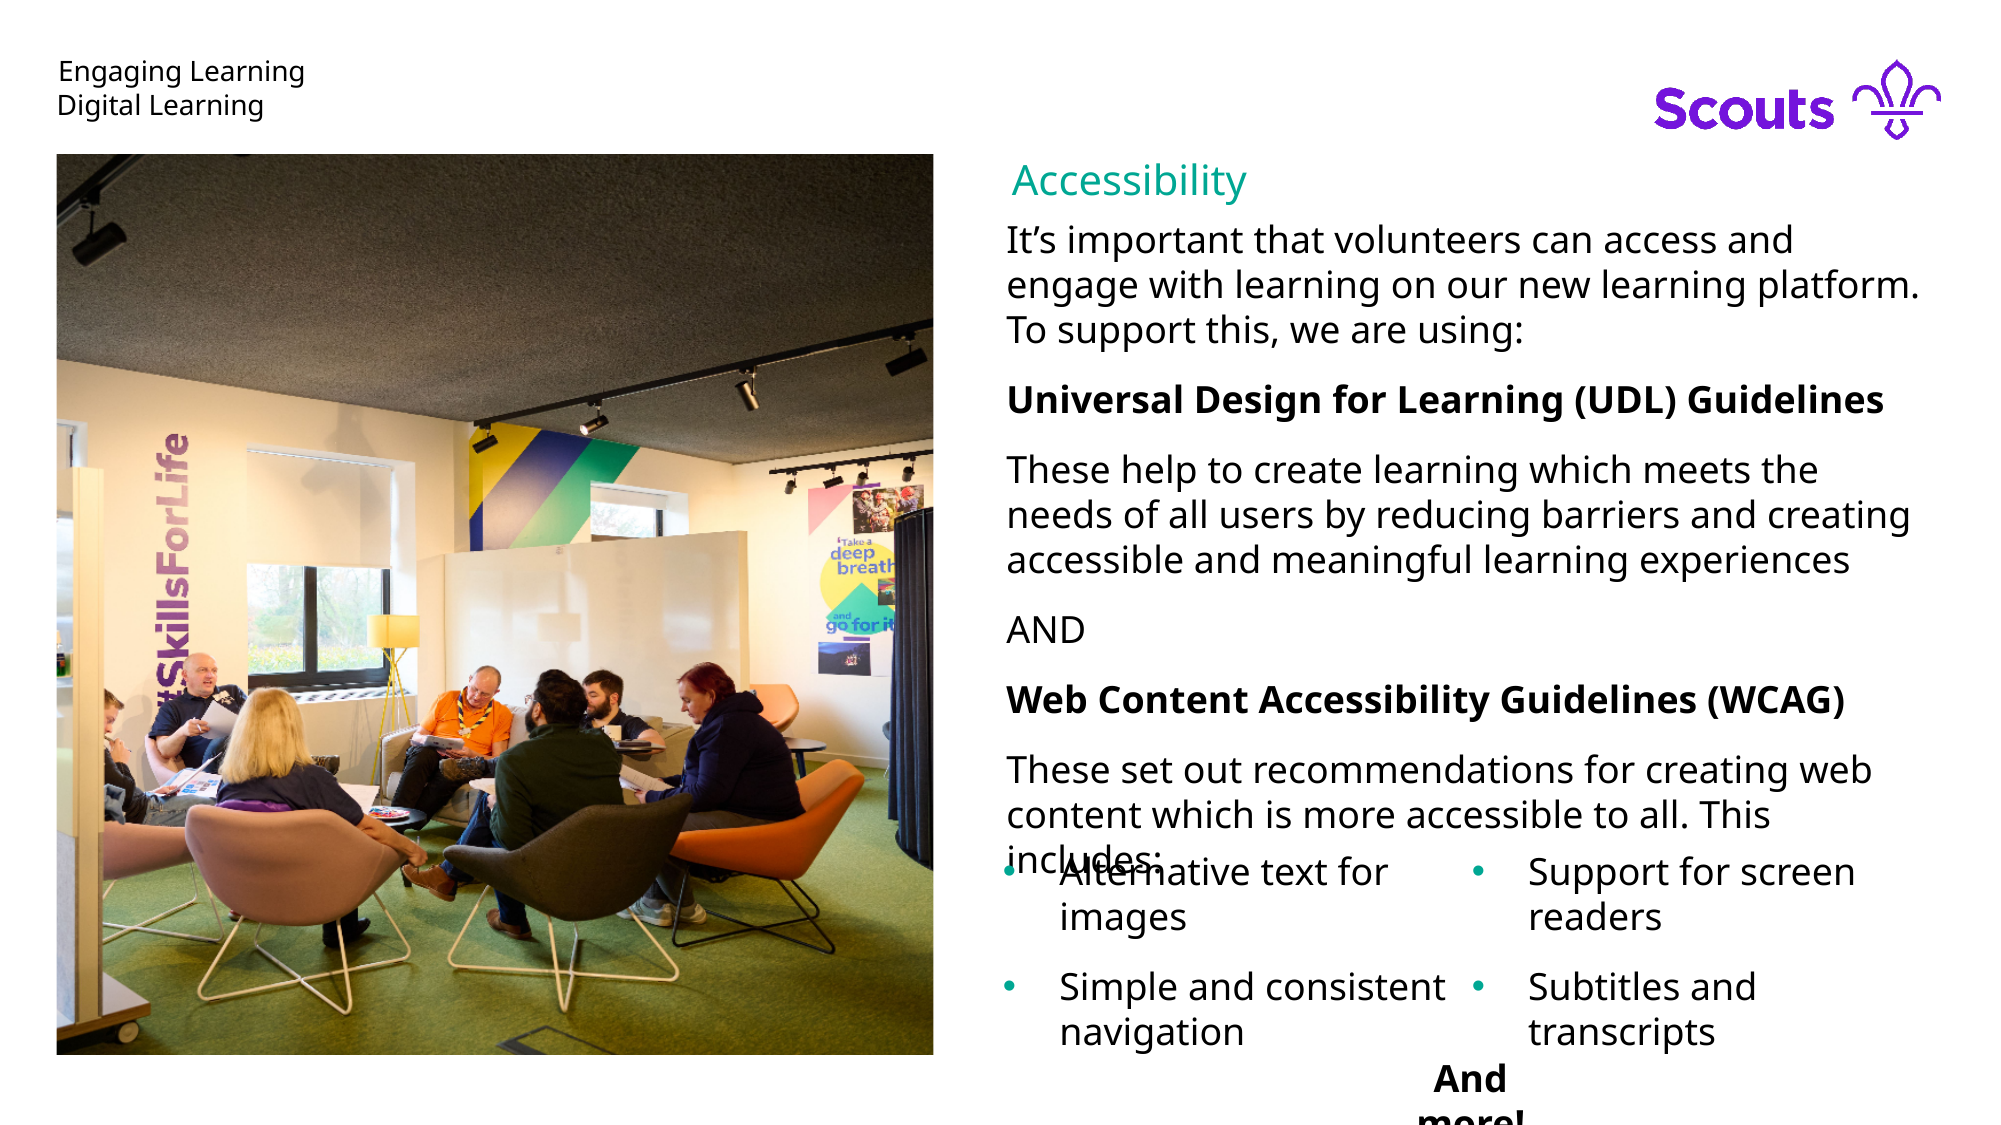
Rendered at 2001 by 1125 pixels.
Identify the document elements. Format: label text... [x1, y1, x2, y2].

text_box And more! [1360, 1047, 1580, 1125]
subtitle Digital Learning [56, 87, 1000, 122]
text_box Alternative text for images Simple and consistent navigation Support for screen readers Subtitles and transcripts [986, 840, 1954, 1005]
list It’s important that volunteers can access and engage with learning on our new learning platform. To support this, we are using: Universal Design for Learning (UDL) Guidelines These help to create learning which meets the needs of all users by reducing barriers and creating accessible and meaningful learning experiences AND Web Content Accessibility Guidelines (WCAG) These set out recommendations for creating web content which is more accessible to all. This includes: [1004, 216, 1936, 837]
text_box Accessibility [986, 146, 1841, 211]
title Engaging Learning [56, 53, 1000, 87]
picture [56, 154, 934, 1058]
picture [1654, 59, 1941, 140]
